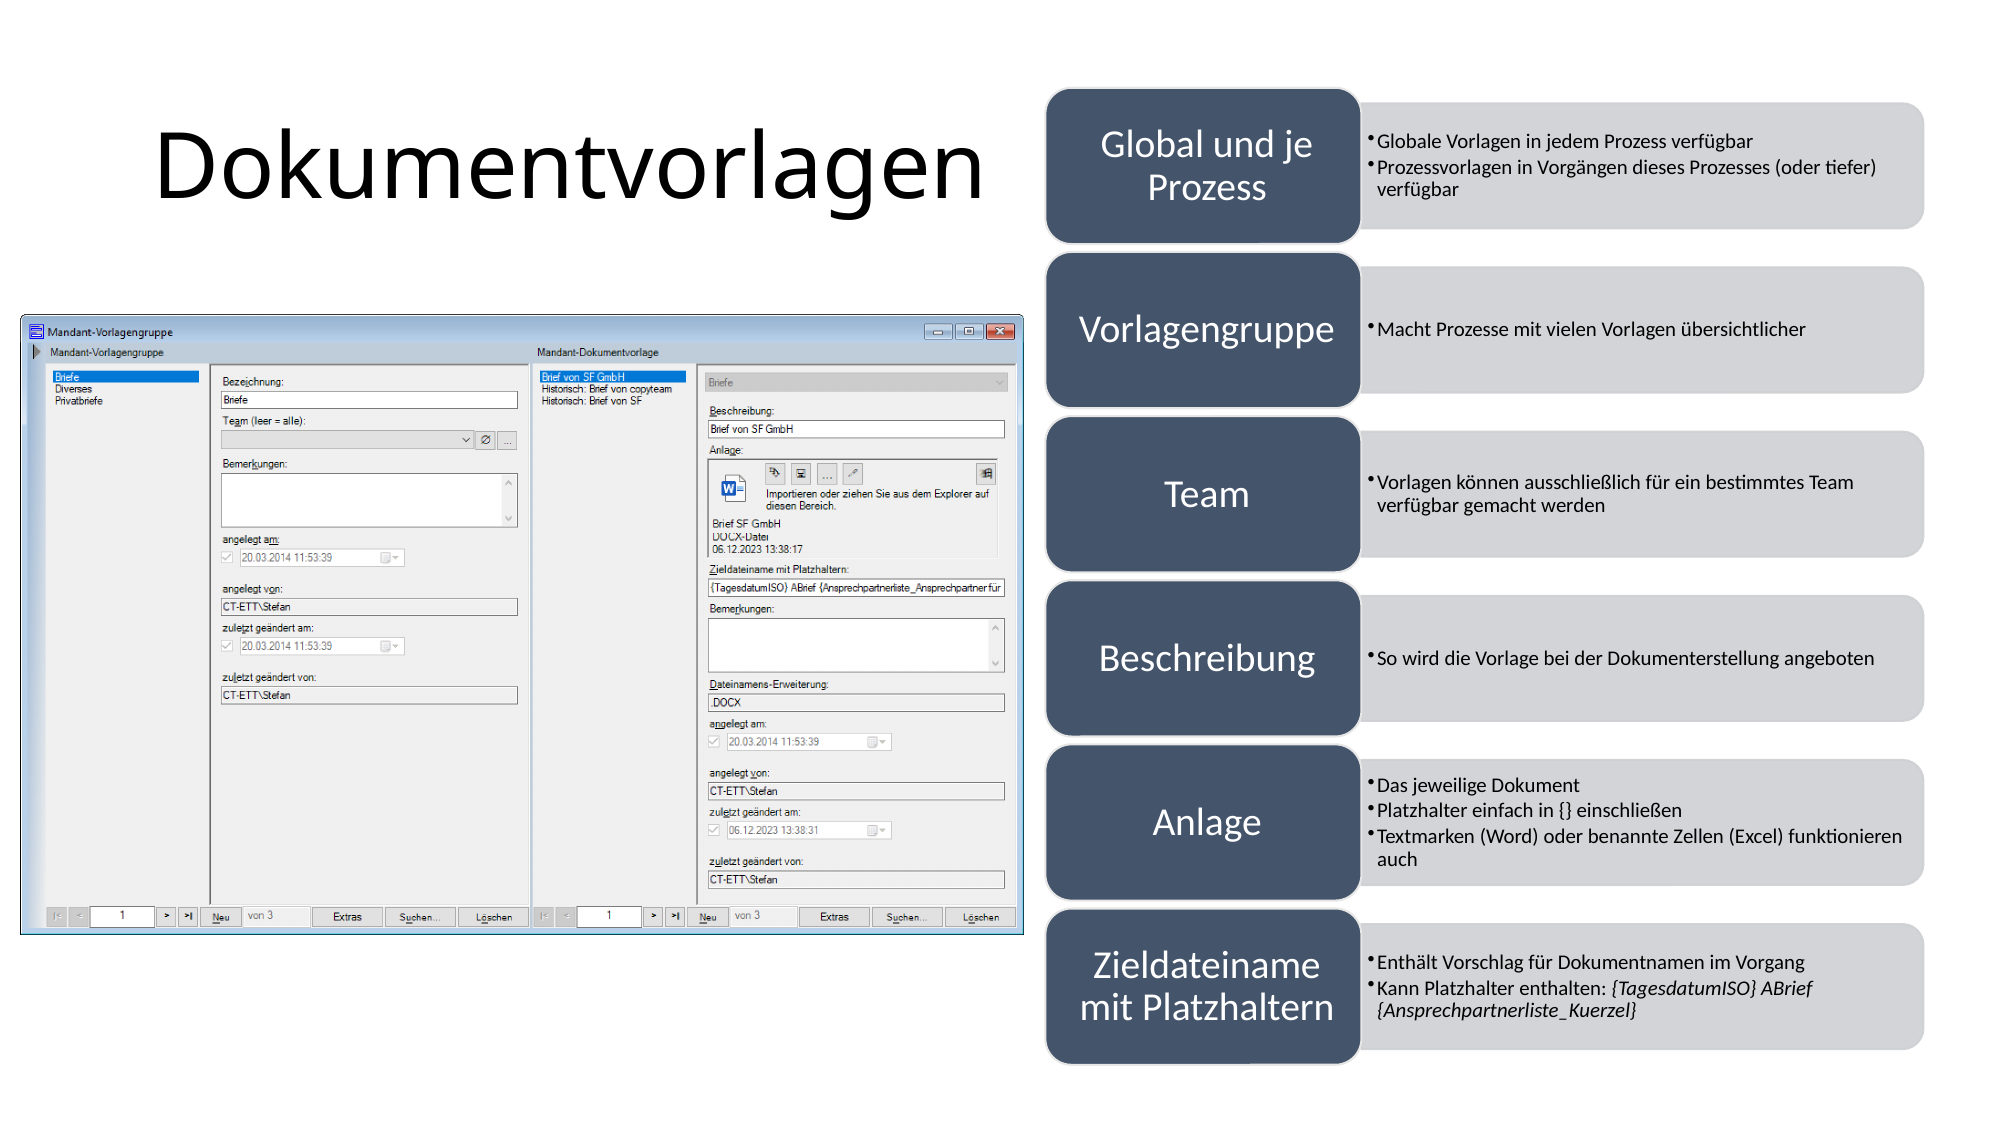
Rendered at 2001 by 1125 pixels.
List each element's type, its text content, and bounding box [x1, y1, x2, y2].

title Dokumentvorlagen [137, 59, 1863, 278]
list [1045, 87, 1924, 1066]
picture [20, 314, 1024, 935]
